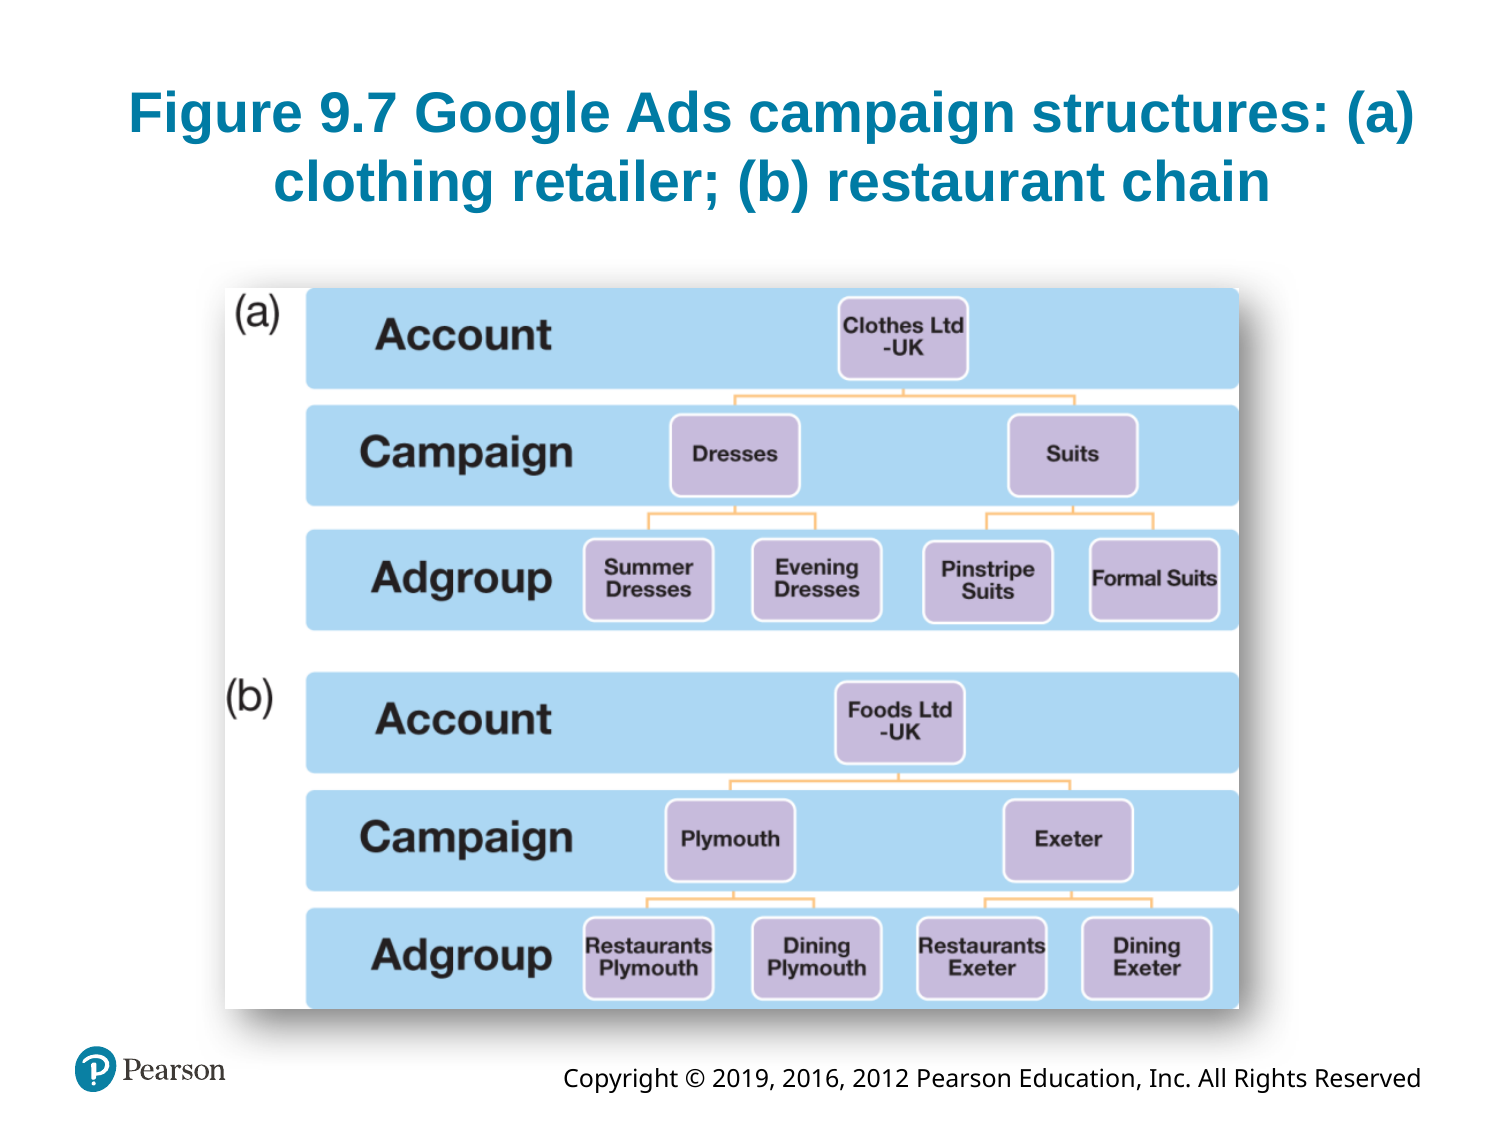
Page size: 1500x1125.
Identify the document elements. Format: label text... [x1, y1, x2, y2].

title Figure 9.7 Google Ads campaign structures: (a) clothing retailer; (b) restaurant chain [75, 66, 1471, 222]
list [225, 288, 1239, 1009]
